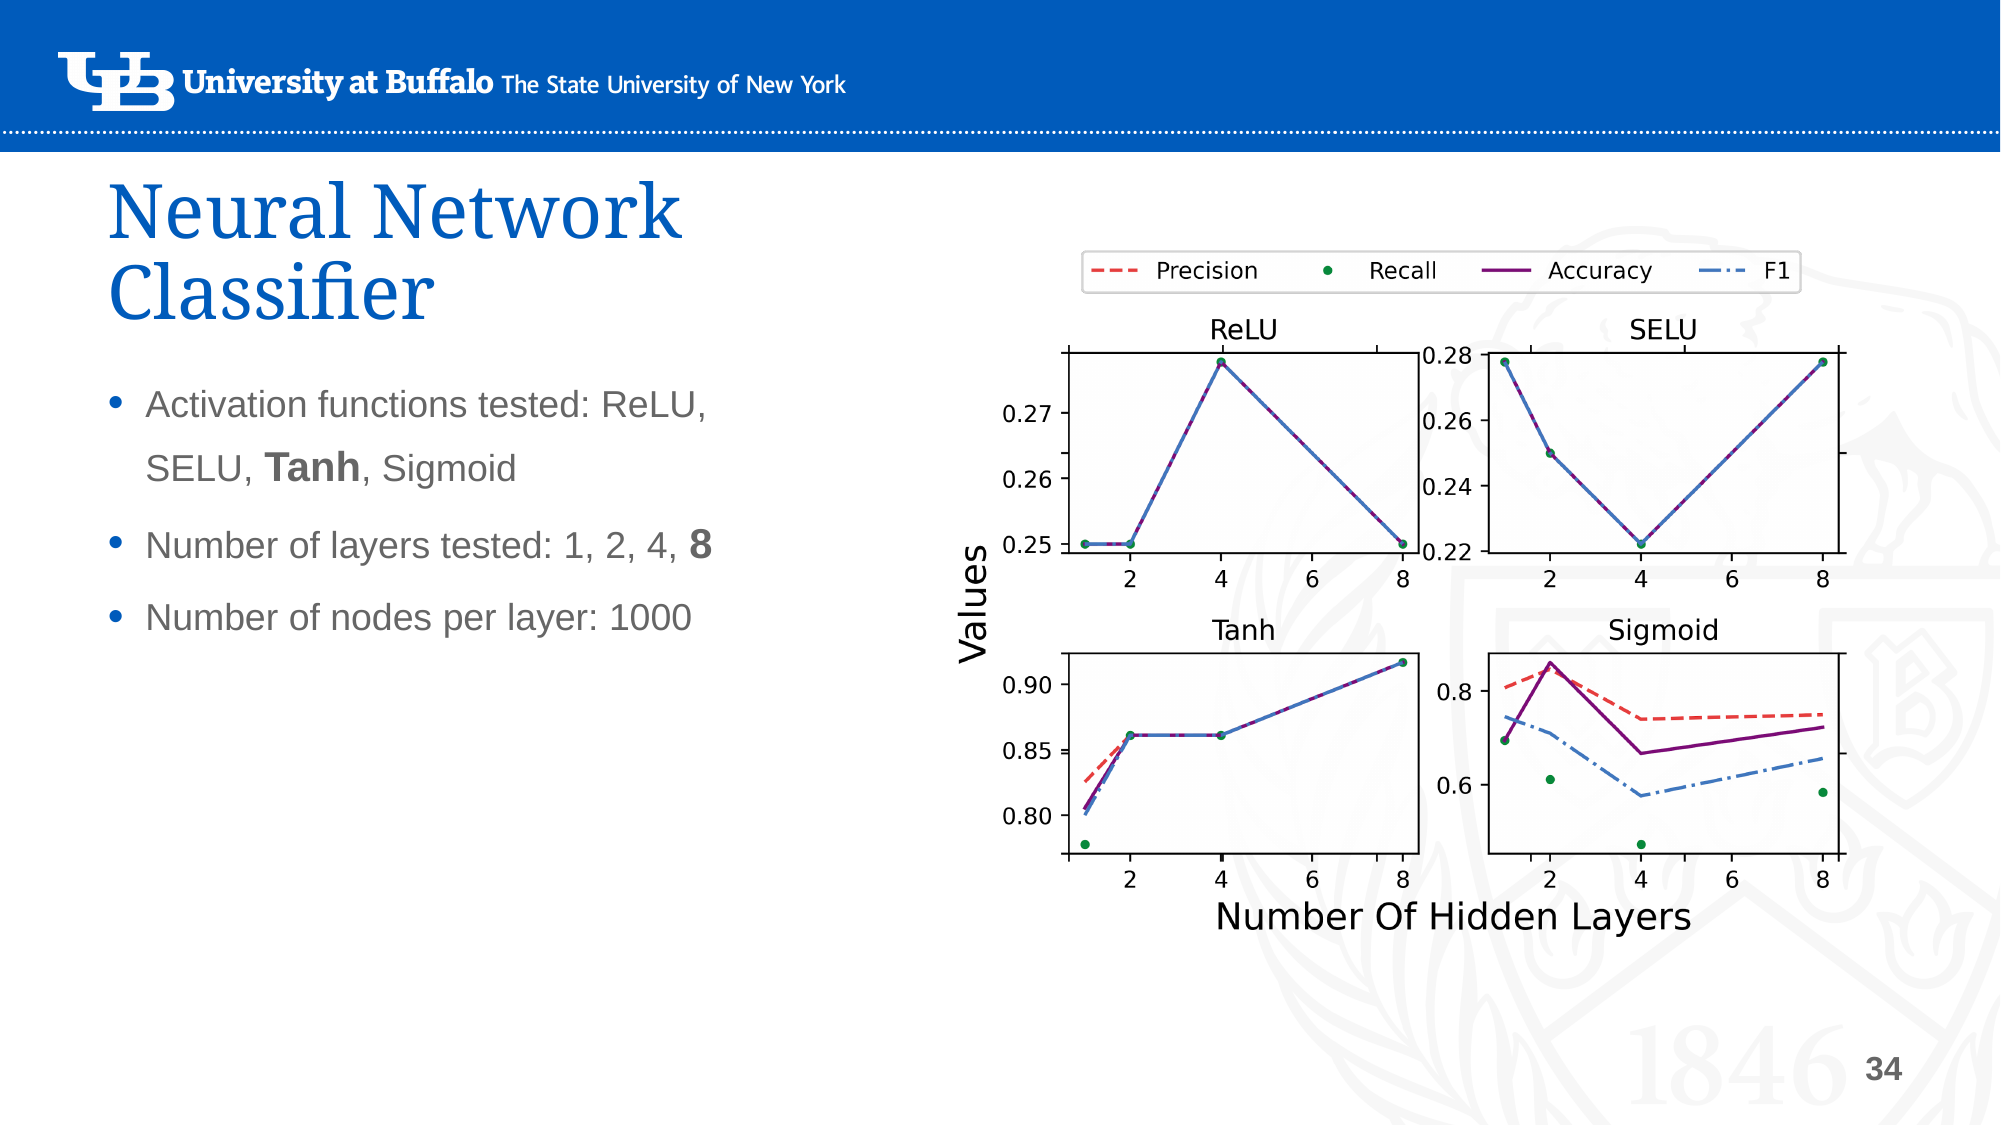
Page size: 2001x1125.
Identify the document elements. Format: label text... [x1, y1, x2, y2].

title Neural Network Classifier [93, 164, 790, 343]
list Activation functions tested: ReLU, SELU, Tanh, Sigmoid Number of layers tested: 1, 2, 4, 8 Number of nodes per layer: 1000 [93, 358, 790, 1010]
picture [0, 0, 2001, 1125]
